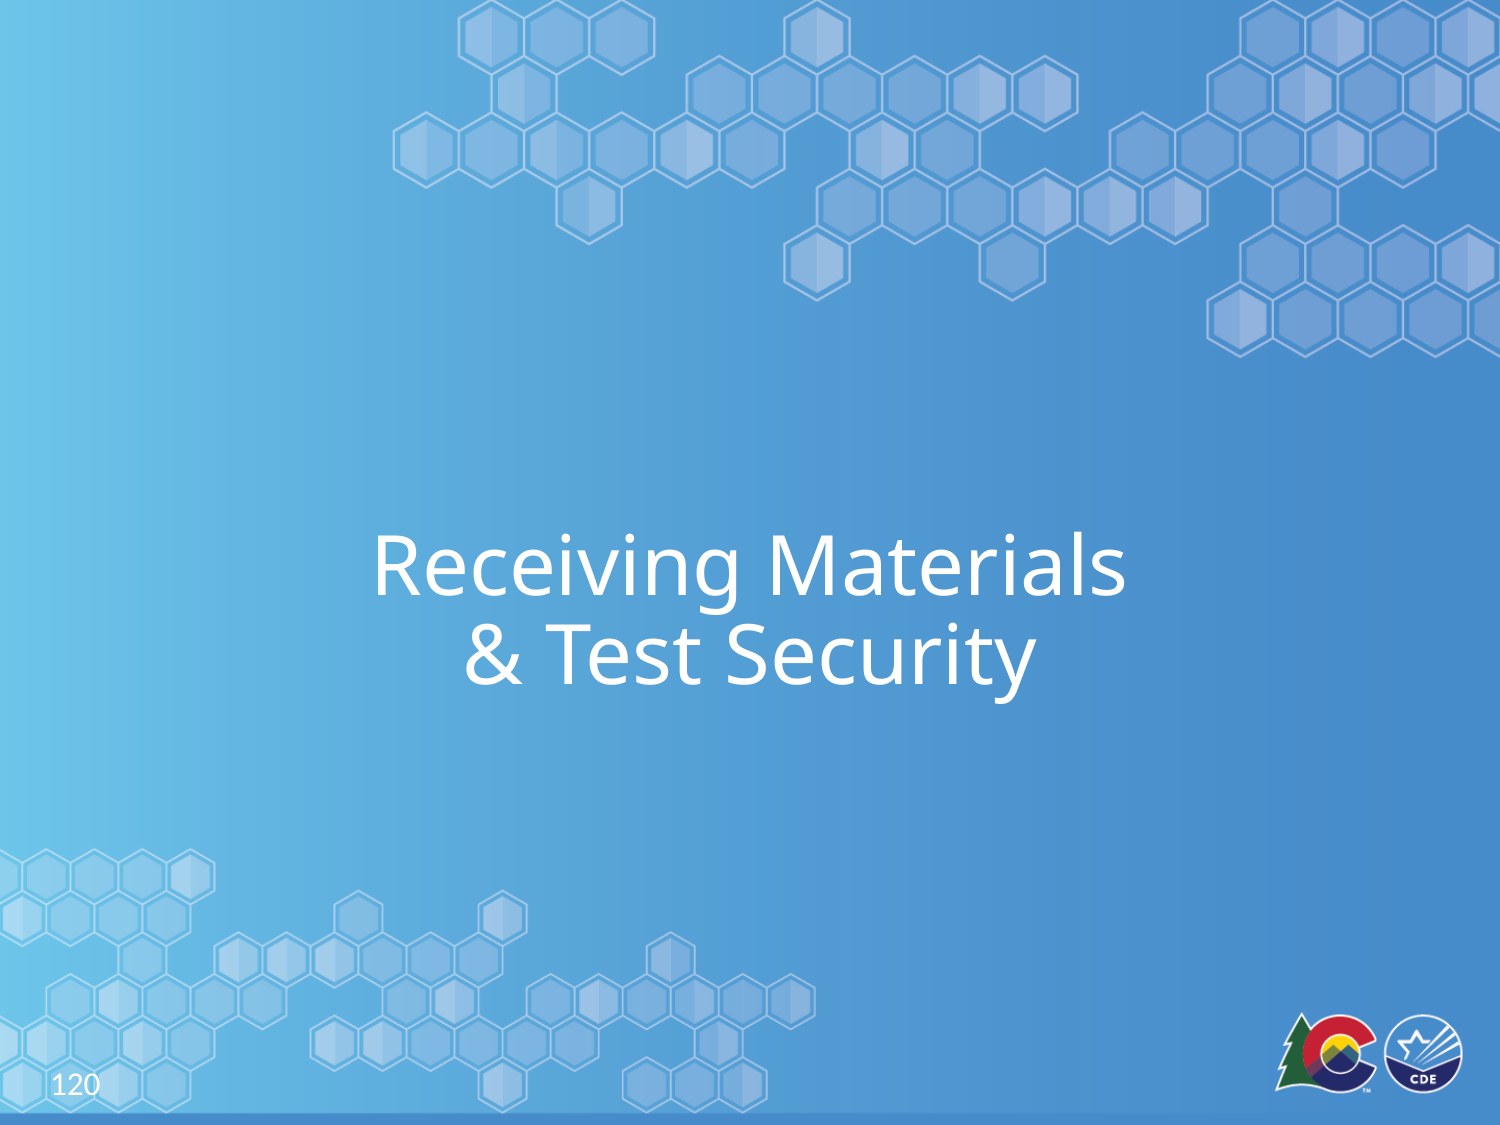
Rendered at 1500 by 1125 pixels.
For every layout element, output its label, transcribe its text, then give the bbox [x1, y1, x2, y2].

picture [0, 0, 1500, 1125]
title Receiving Materials & Test Security [112, 425, 1388, 810]
slide_number 120 [35, 1054, 373, 1115]
